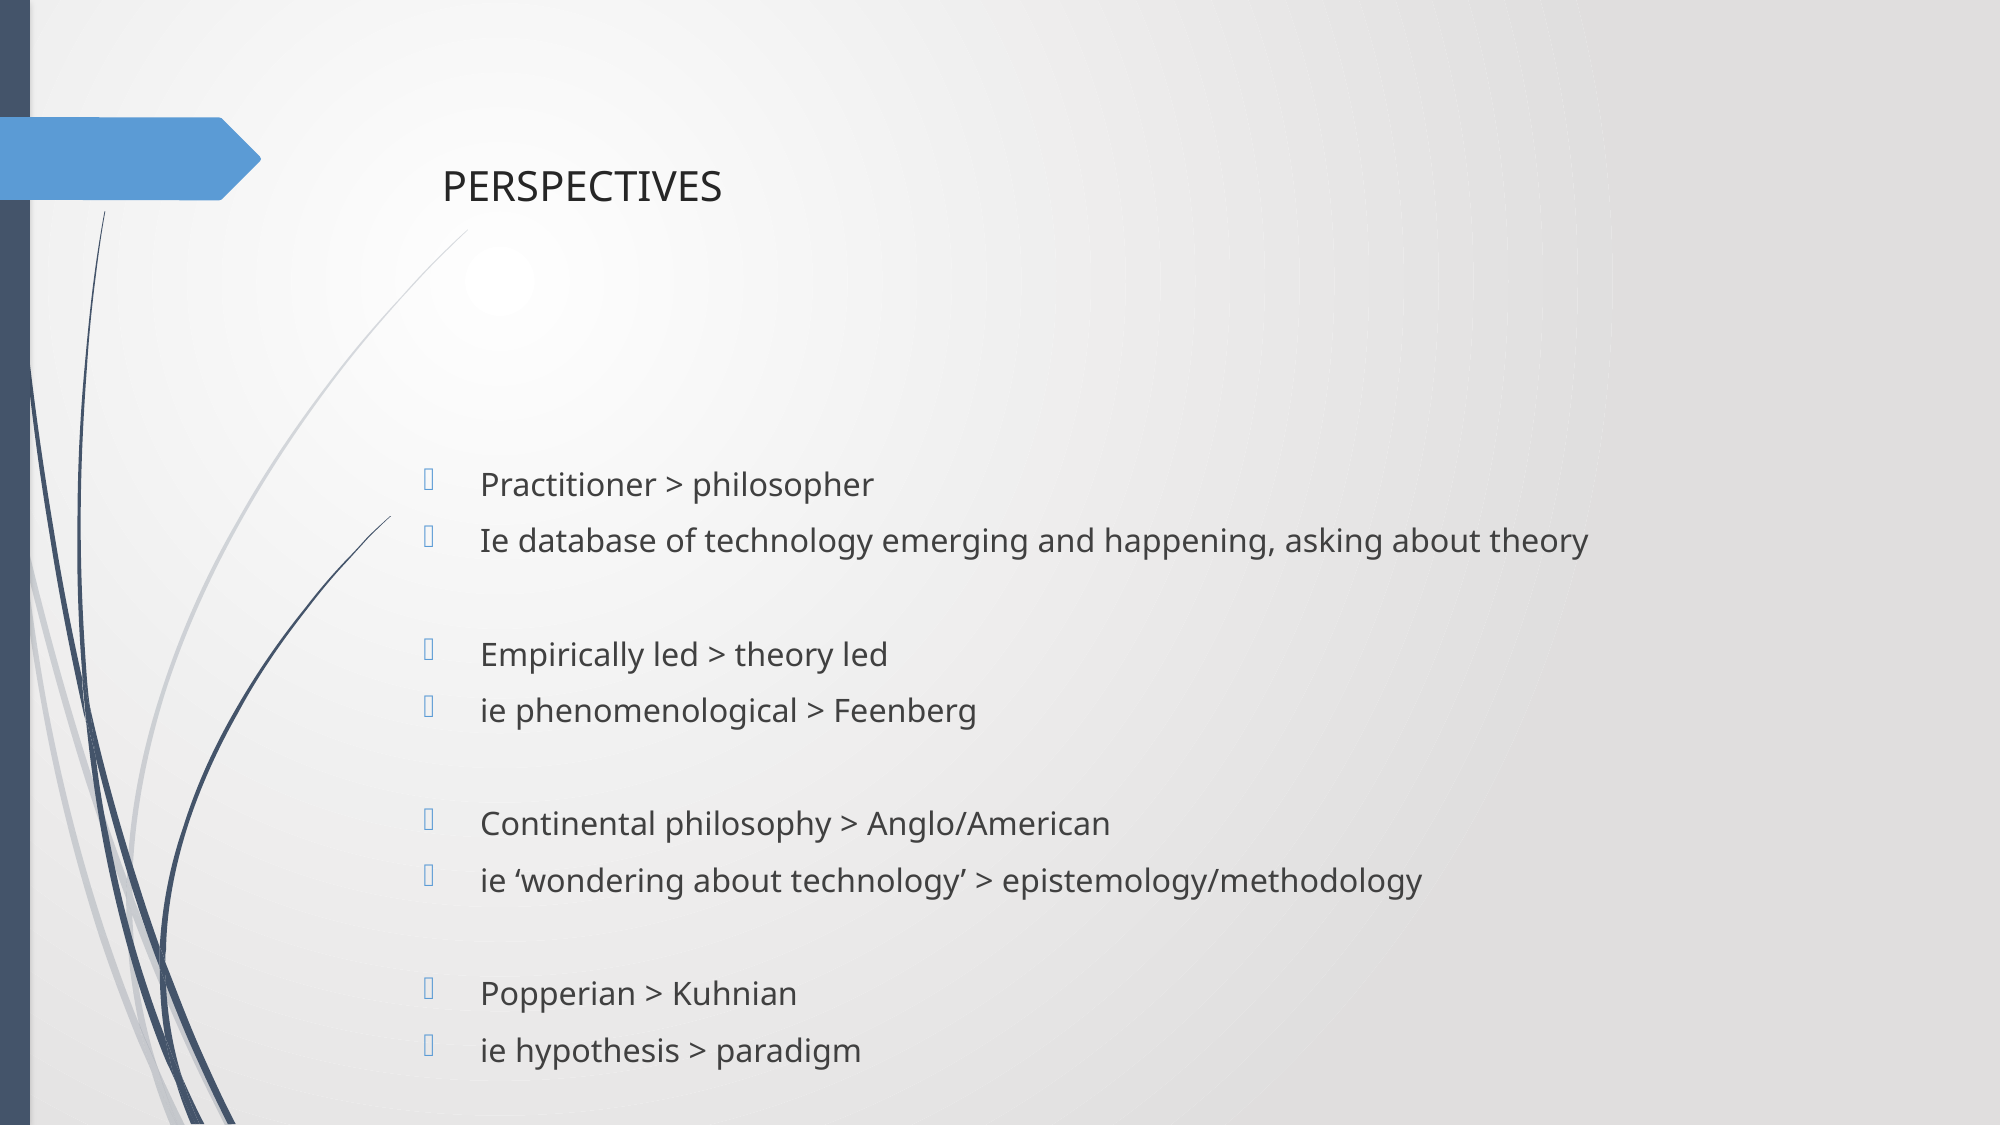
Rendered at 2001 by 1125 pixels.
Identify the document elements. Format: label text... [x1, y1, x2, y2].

title PERSPECTIVES [426, 151, 1889, 363]
list Practitioner > philosopher Ie database of technology emerging and happening, asking about theory Empirically led > theory led ie phenomenological > Feenberg Continental philosophy > Anglo/American ie ‘wondering about technology’ > epistemology/methodology Popperian > Kuhnian ie hypothesis > paradigm [408, 456, 1871, 1077]
